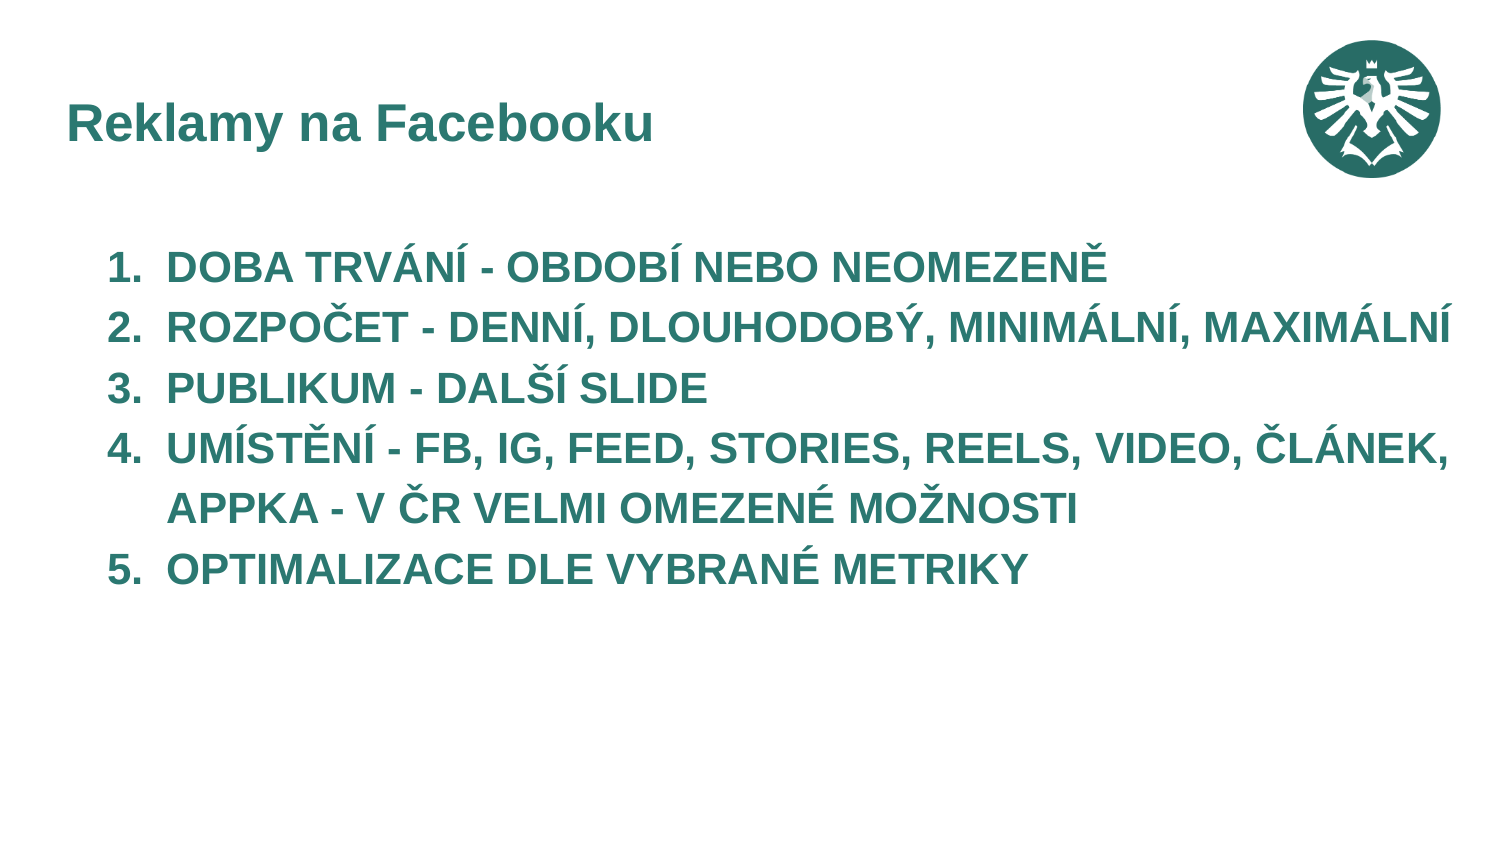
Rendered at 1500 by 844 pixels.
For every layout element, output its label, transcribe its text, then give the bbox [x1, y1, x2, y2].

list DOBA TRVÁNÍ - OBDOBÍ NEBO NEOMEZENĚ ROZPOČET - DENNÍ, DLOUHODOBÝ, MINIMÁLNÍ, MAXIMÁLNÍ PUBLIKUM - DALŠÍ SLIDE UMÍSTĚNÍ - FB, IG, FEED, STORIES, REELS, VIDEO, ČLÁNEK, APPKA - V ČR VELMI OMEZENÉ MOŽNOSTI OPTIMALIZACE DLE VYBRANÉ METRIKY [76, 215, 1474, 690]
title Reklamy na Facebooku [51, 72, 1288, 167]
picture [1293, 33, 1450, 190]
